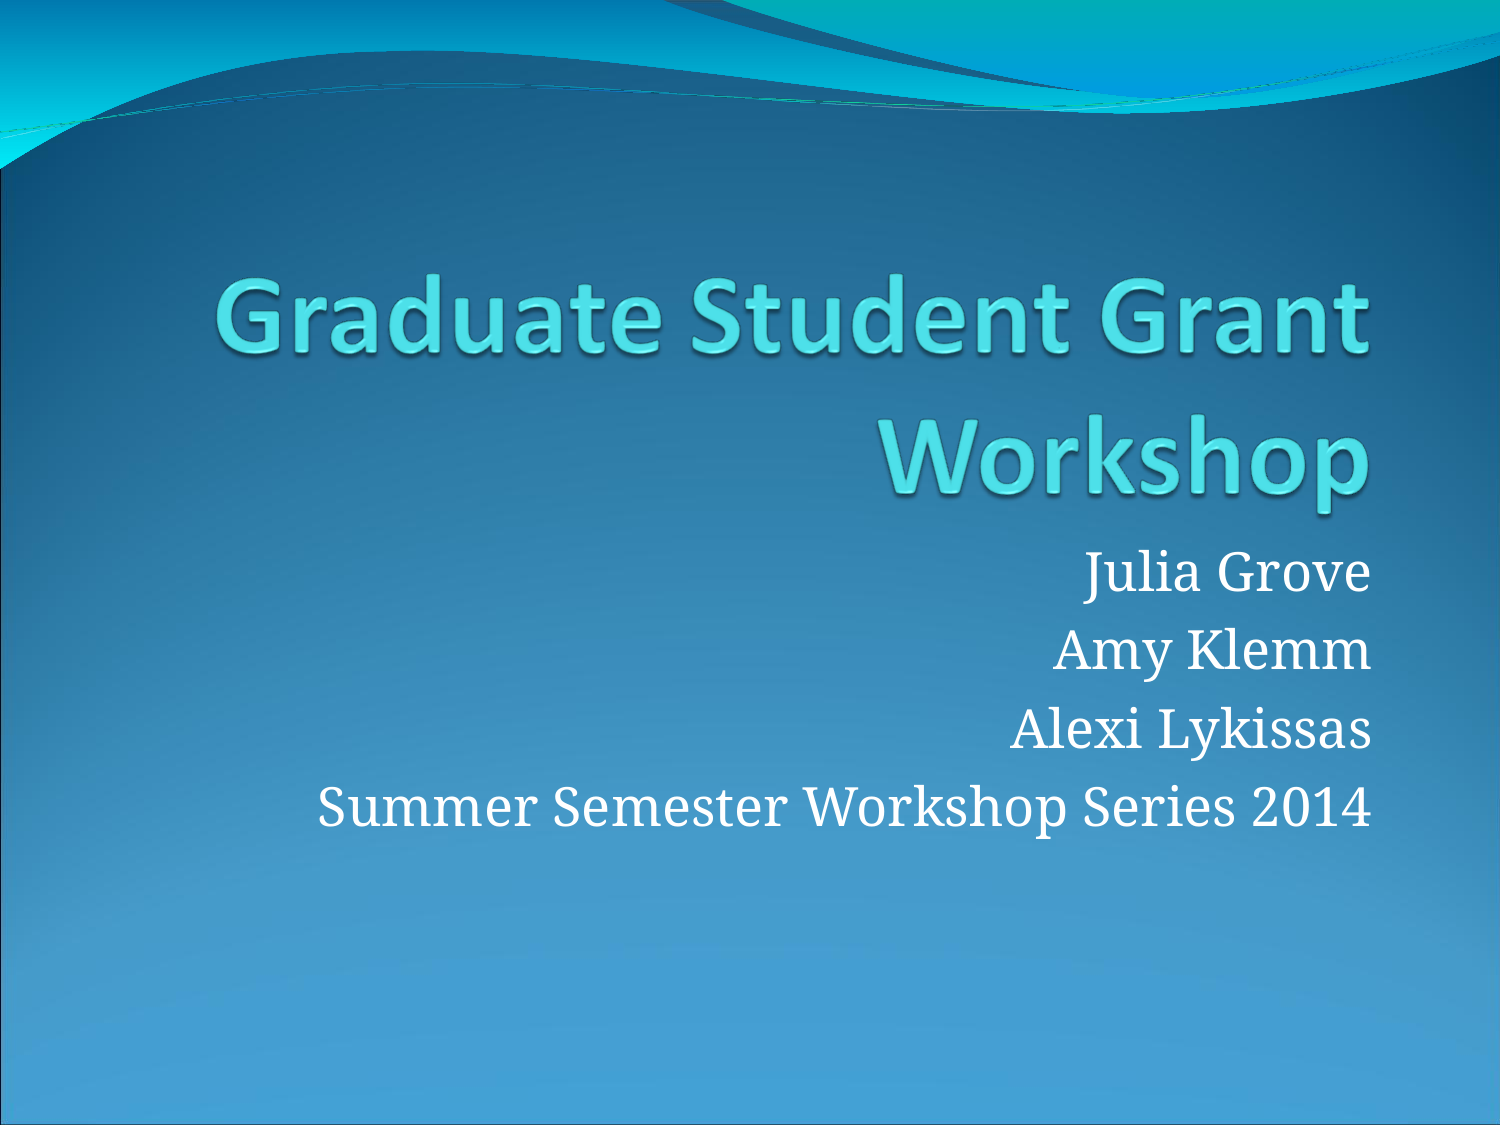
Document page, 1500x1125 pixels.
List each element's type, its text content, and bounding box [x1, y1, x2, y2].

picture [0, 0, 1500, 1125]
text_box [86, 205, 1473, 536]
text_box Julia Grove Amy Klemm Alexi Lykissas Summer Semester Workshop Series 2014 [87, 544, 1376, 950]
